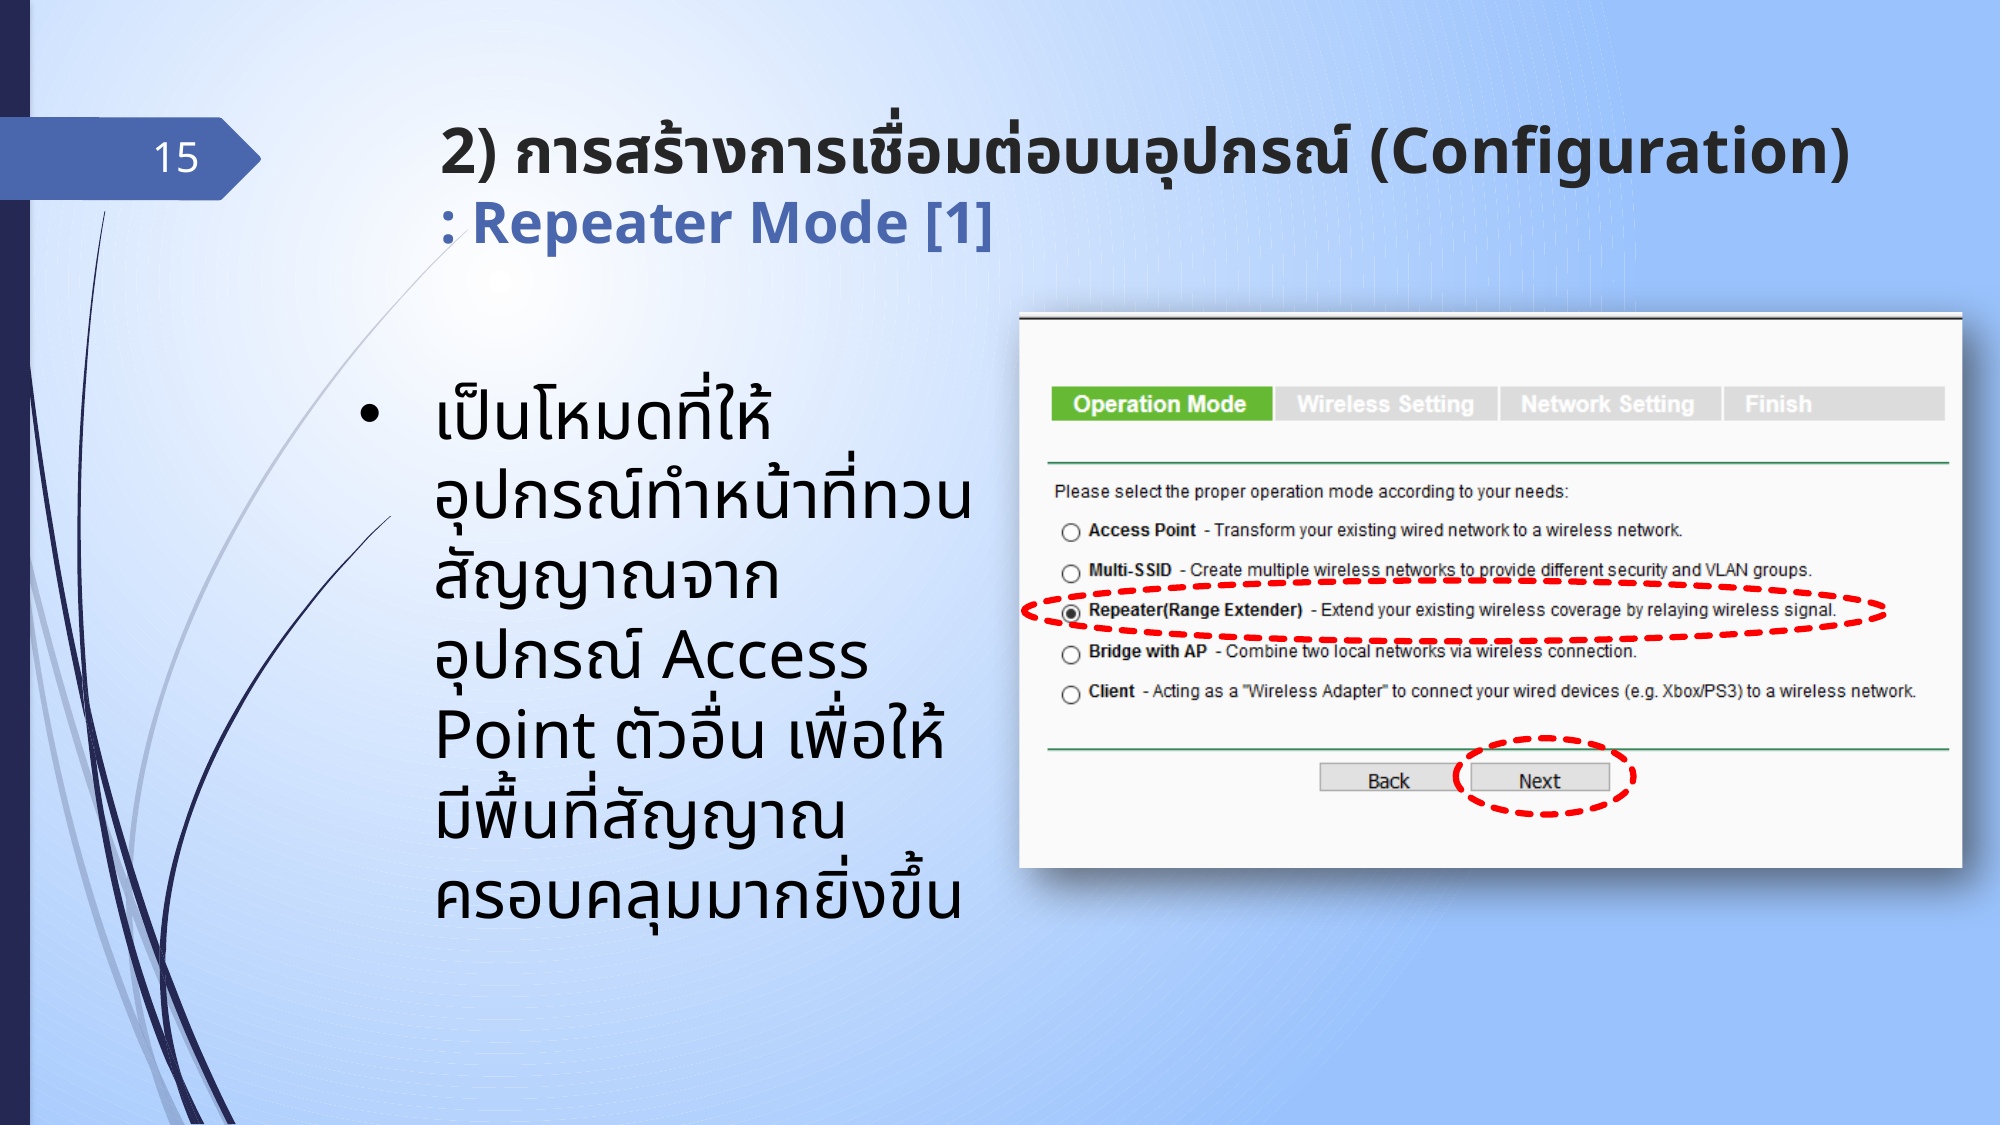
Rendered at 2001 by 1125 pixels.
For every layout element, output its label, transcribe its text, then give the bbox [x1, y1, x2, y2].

slide_number 15 [87, 129, 216, 190]
text_box เป็นโหมดที่ให้อุปกรณ์ทำหน้าที่ทวนสัญญาณจากอุปกรณ์ Access Point ตัวอื่น เพื่อให้มีพื้นที่สัญญาณครอบคลุมมากยิ่งขึ้น [343, 365, 994, 940]
title 2) การสร้างการเชื่อมต่อบนอุปกรณ์ (Configuration) : Repeater Mode [1] [425, 102, 1888, 313]
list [1019, 312, 1963, 868]
